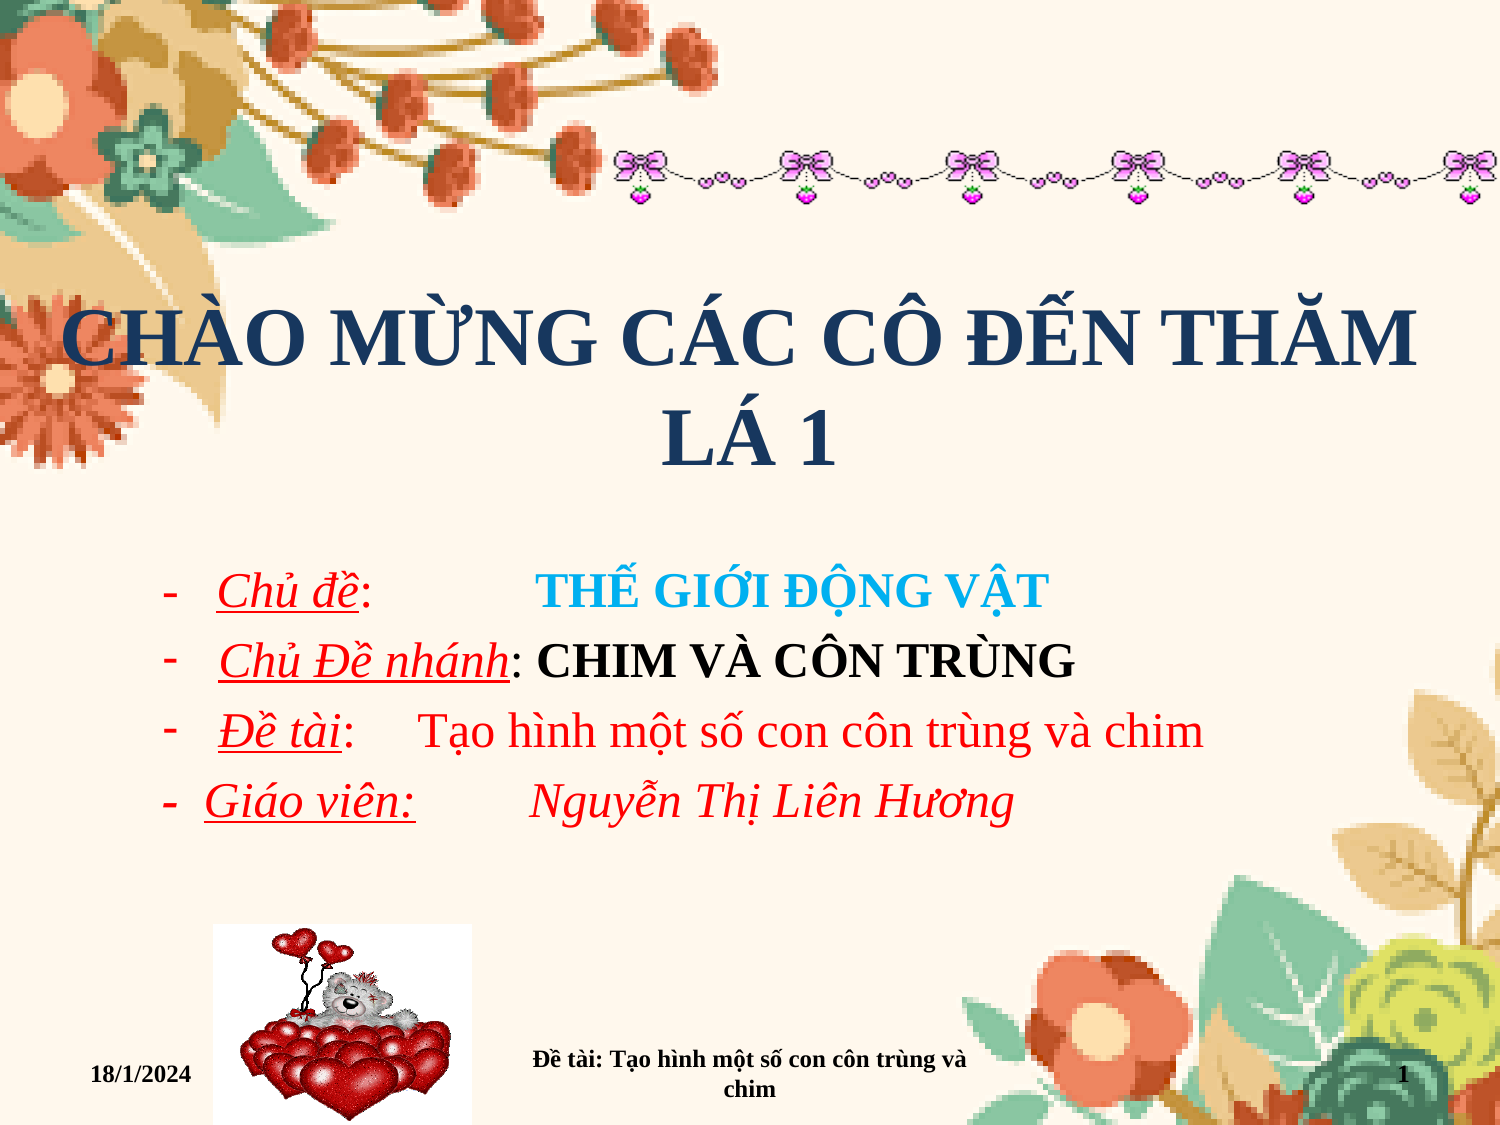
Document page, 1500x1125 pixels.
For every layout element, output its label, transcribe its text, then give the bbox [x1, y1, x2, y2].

slide_number 1 [1074, 1042, 1425, 1103]
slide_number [75, 1042, 208, 1103]
picture [213, 924, 472, 1125]
list - Chủ đề: THẾ GIỚI ĐỘNG VẬT Chủ Đề nhánh: CHIM VÀ CÔN TRÙNG Đề tài: Tạo hình một số con côn trùng và chim - Giáo viên: Nguyễn Thị Liên Hương [147, 549, 1497, 1125]
text_box CHÀO MỪNG CÁC CÔ ĐẾN THĂM LÁ 1 [44, 274, 1456, 490]
footer Đề tài: Tạo hình một số con côn trùng và chim [512, 1042, 988, 1103]
picture [0, 0, 1500, 1125]
